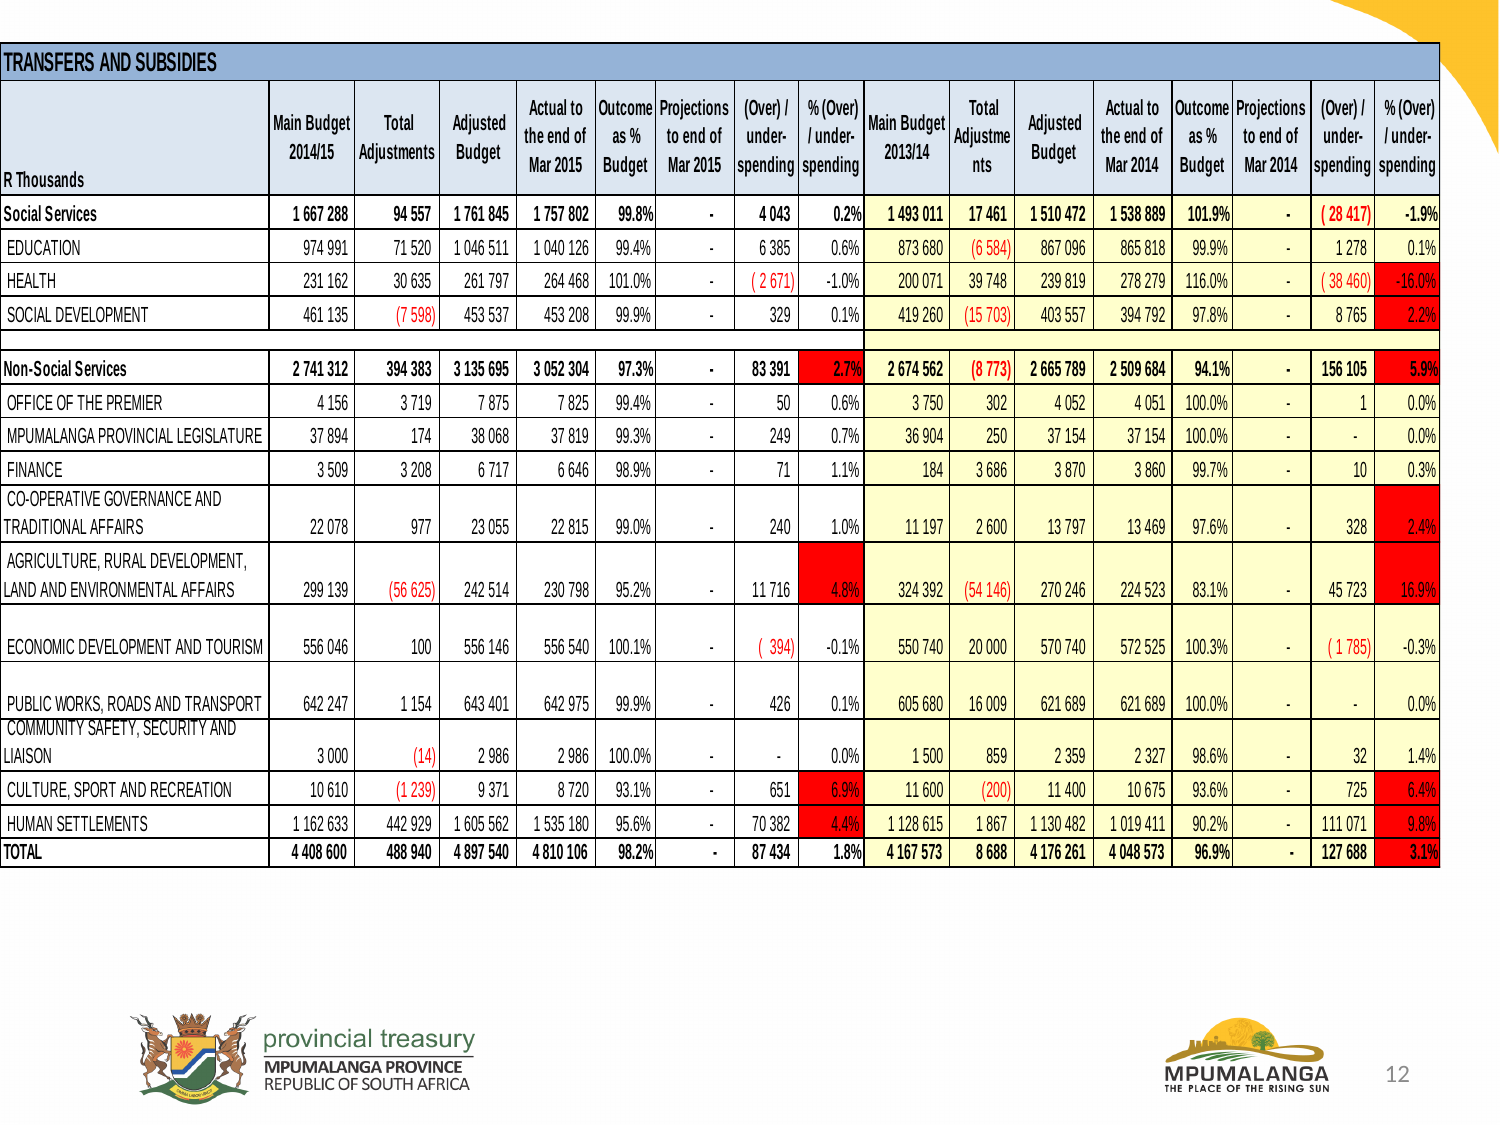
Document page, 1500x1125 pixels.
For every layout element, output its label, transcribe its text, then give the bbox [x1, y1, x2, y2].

slide_number 12 [1074, 1042, 1425, 1103]
picture [0, 0, 1500, 1125]
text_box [0, 42, 1442, 870]
